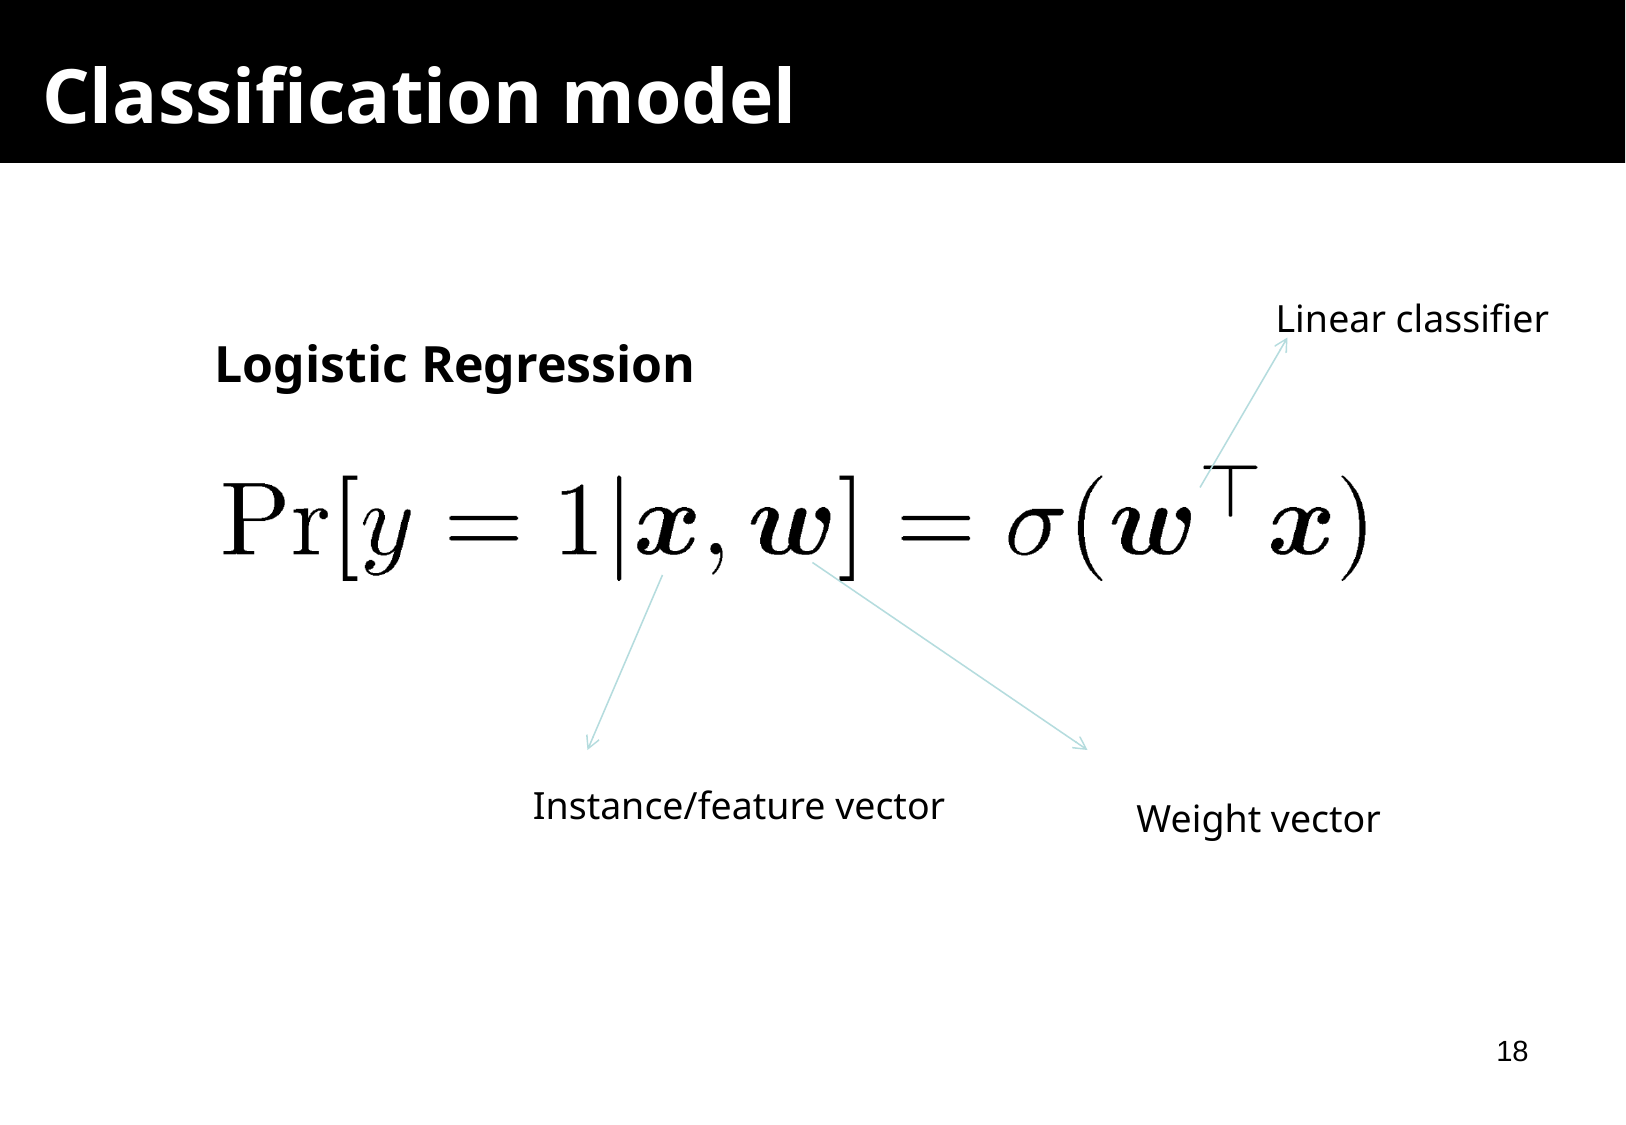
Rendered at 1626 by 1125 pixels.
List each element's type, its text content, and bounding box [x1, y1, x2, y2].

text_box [537, 624, 713, 701]
slide_number 18 [1164, 1024, 1544, 1103]
picture [212, 462, 1369, 588]
text_box Logistic Regression [200, 324, 850, 400]
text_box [812, 562, 1088, 751]
text_box Linear classifier [1260, 287, 1565, 348]
title Classification model [26, 0, 1544, 188]
text_box Instance/feature vector [518, 774, 961, 835]
text_box Weight vector [1121, 787, 1397, 848]
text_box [1168, 368, 1319, 457]
